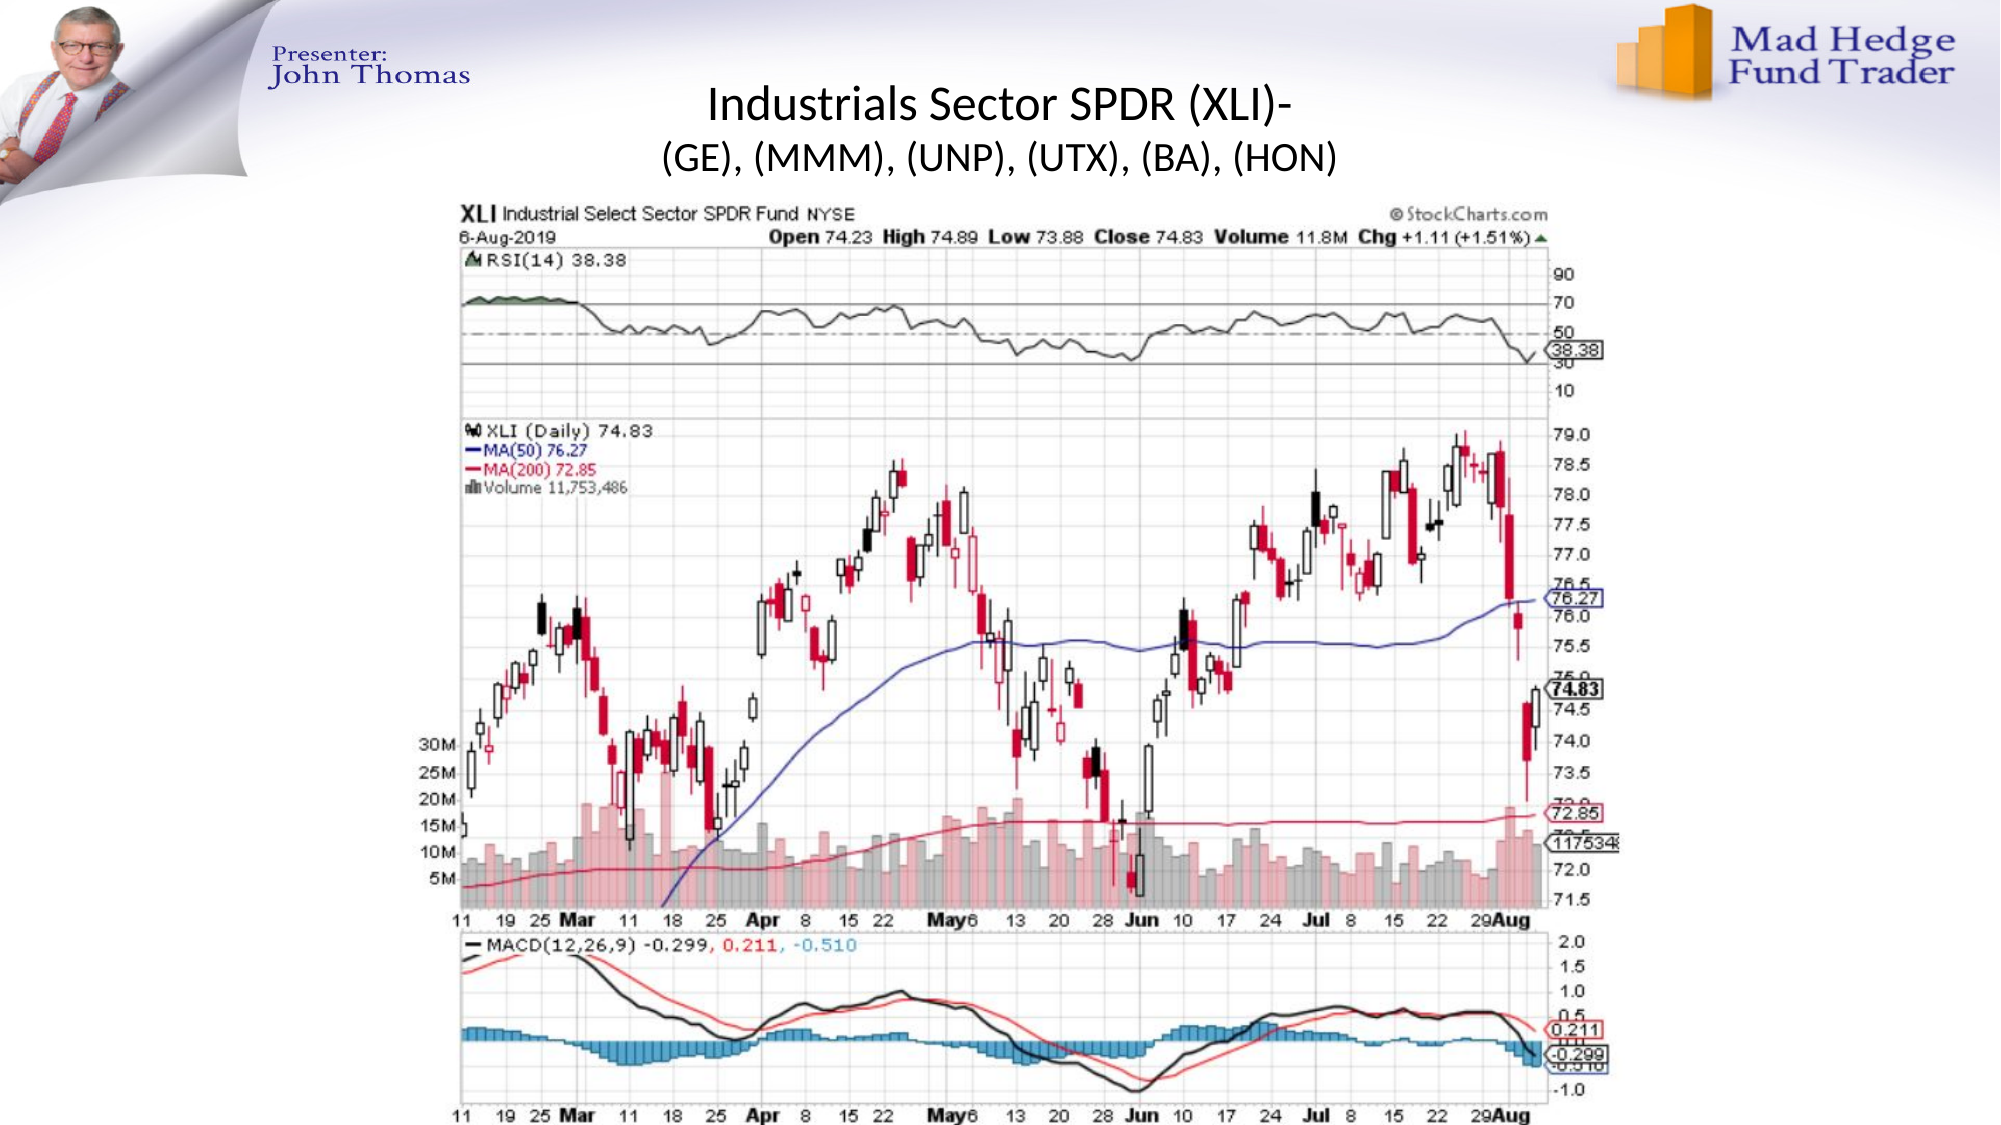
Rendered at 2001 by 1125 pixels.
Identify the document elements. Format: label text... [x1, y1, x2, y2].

title Industrials Sector SPDR (XLI)- (GE), (MMM), (UNP), (UTX), (BA), (HON) [324, 37, 1675, 213]
picture [0, 0, 2000, 1125]
